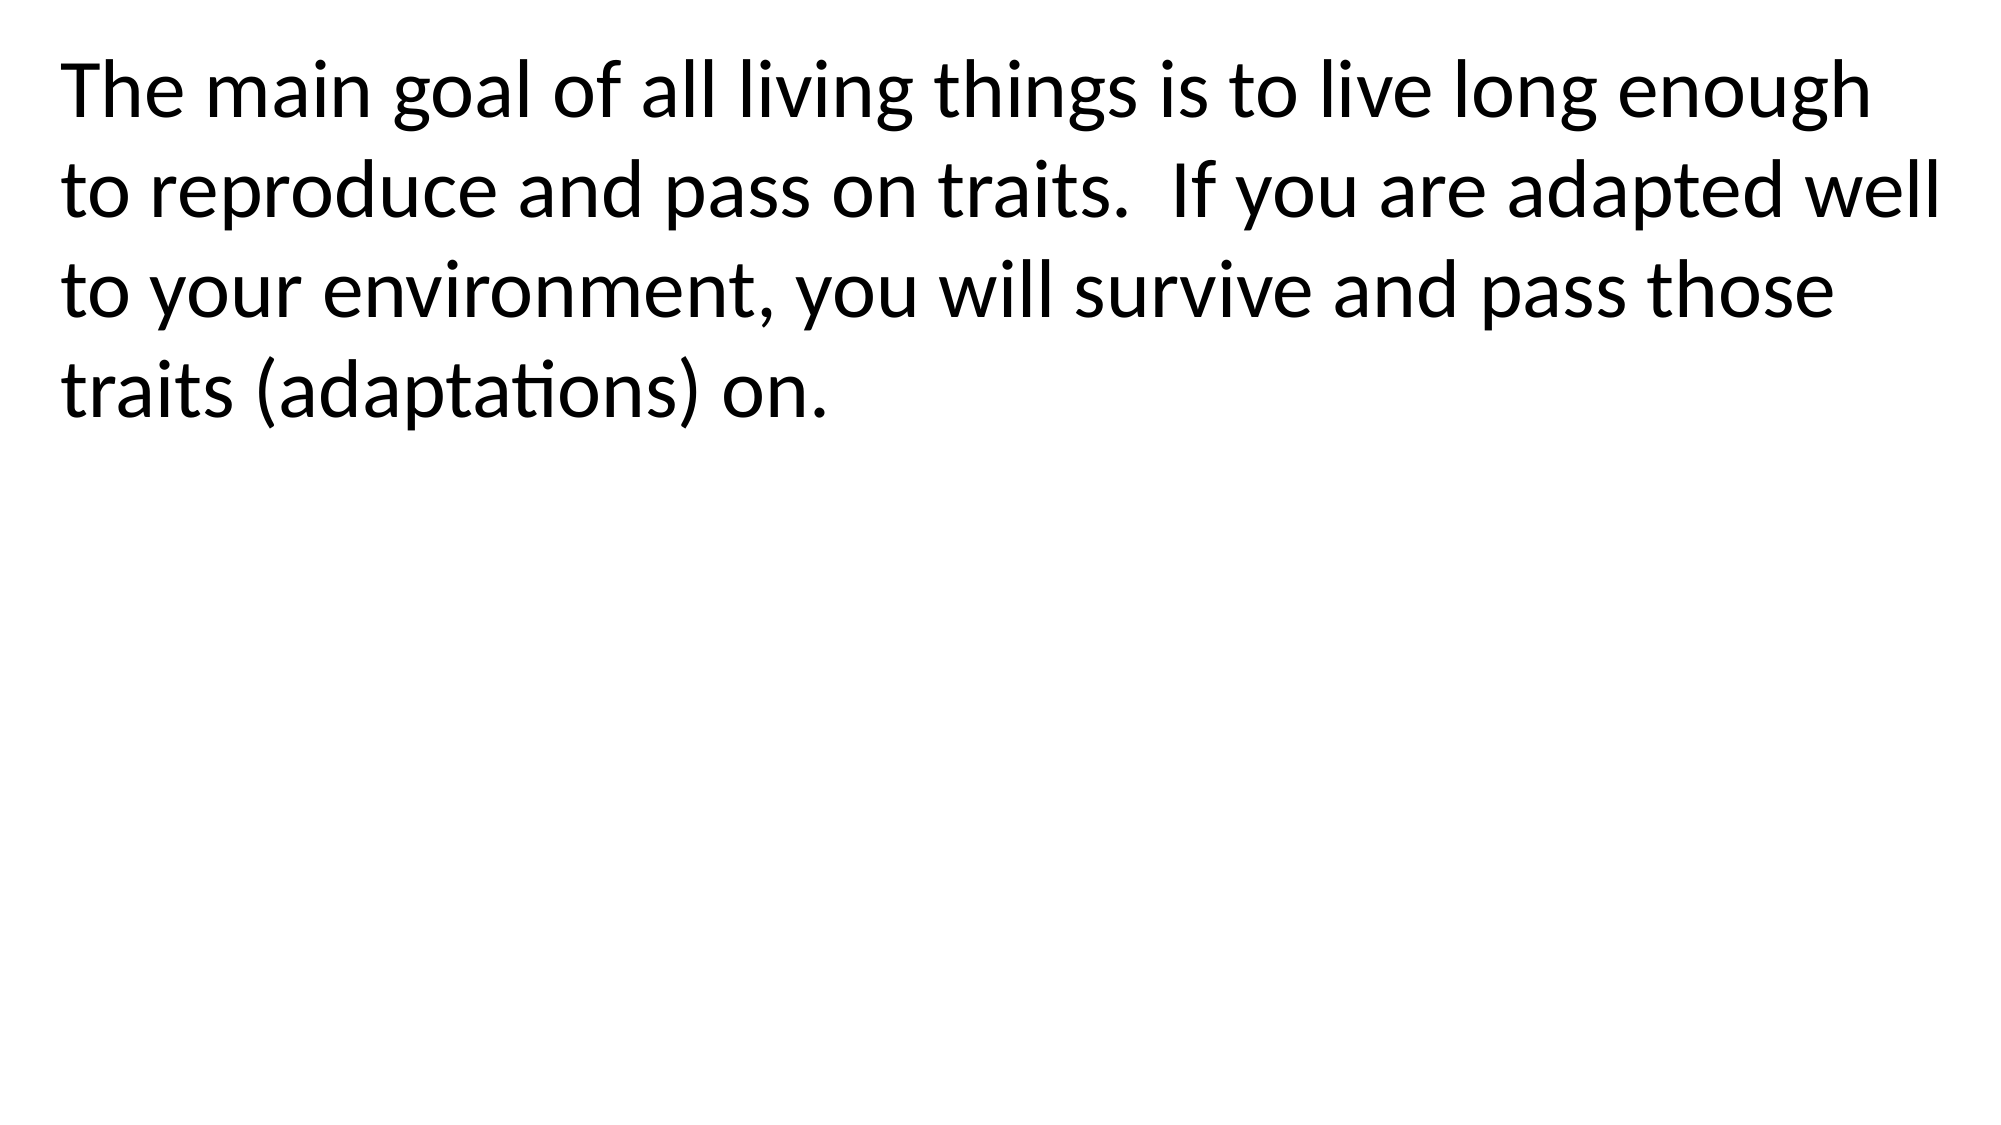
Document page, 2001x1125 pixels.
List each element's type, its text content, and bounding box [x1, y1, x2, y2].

text_box The main goal of all living things is to live long enough to reproduce and pass on traits. If you are adapted well to your environment, you will survive and pass those traits (adaptations) on. [45, 26, 1968, 442]
